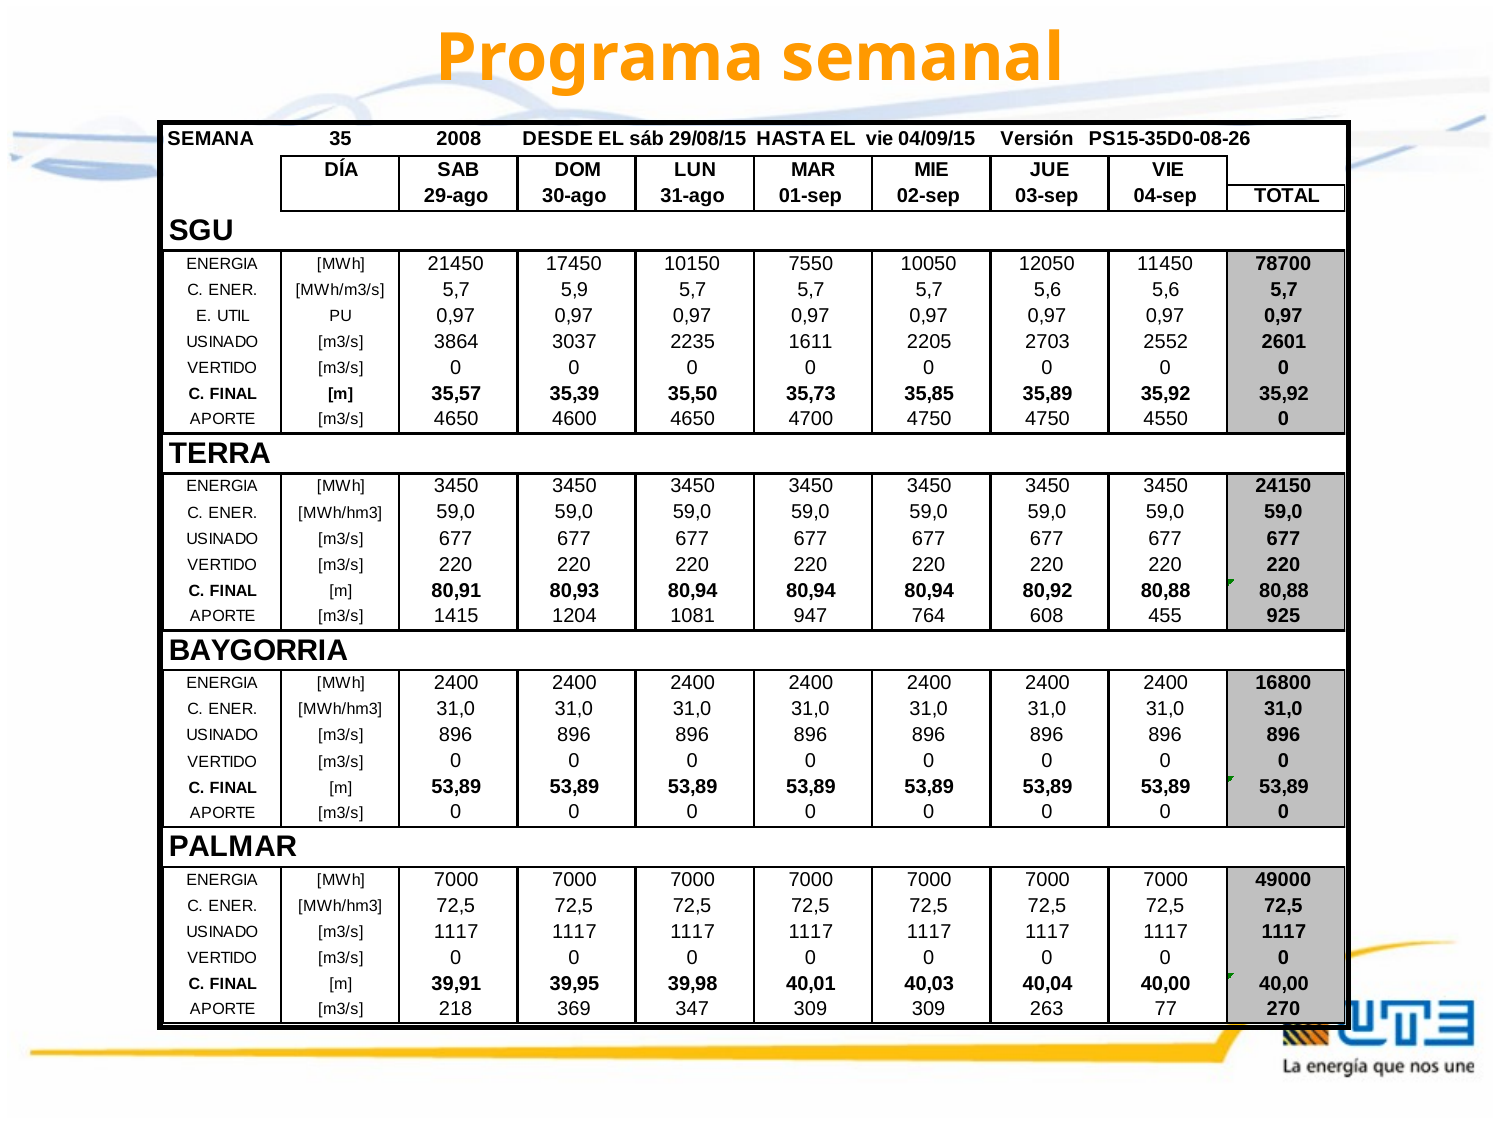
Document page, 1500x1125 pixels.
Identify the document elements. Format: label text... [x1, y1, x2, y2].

picture [7, 6, 1493, 1118]
title Programa semanal [112, 49, 1388, 138]
